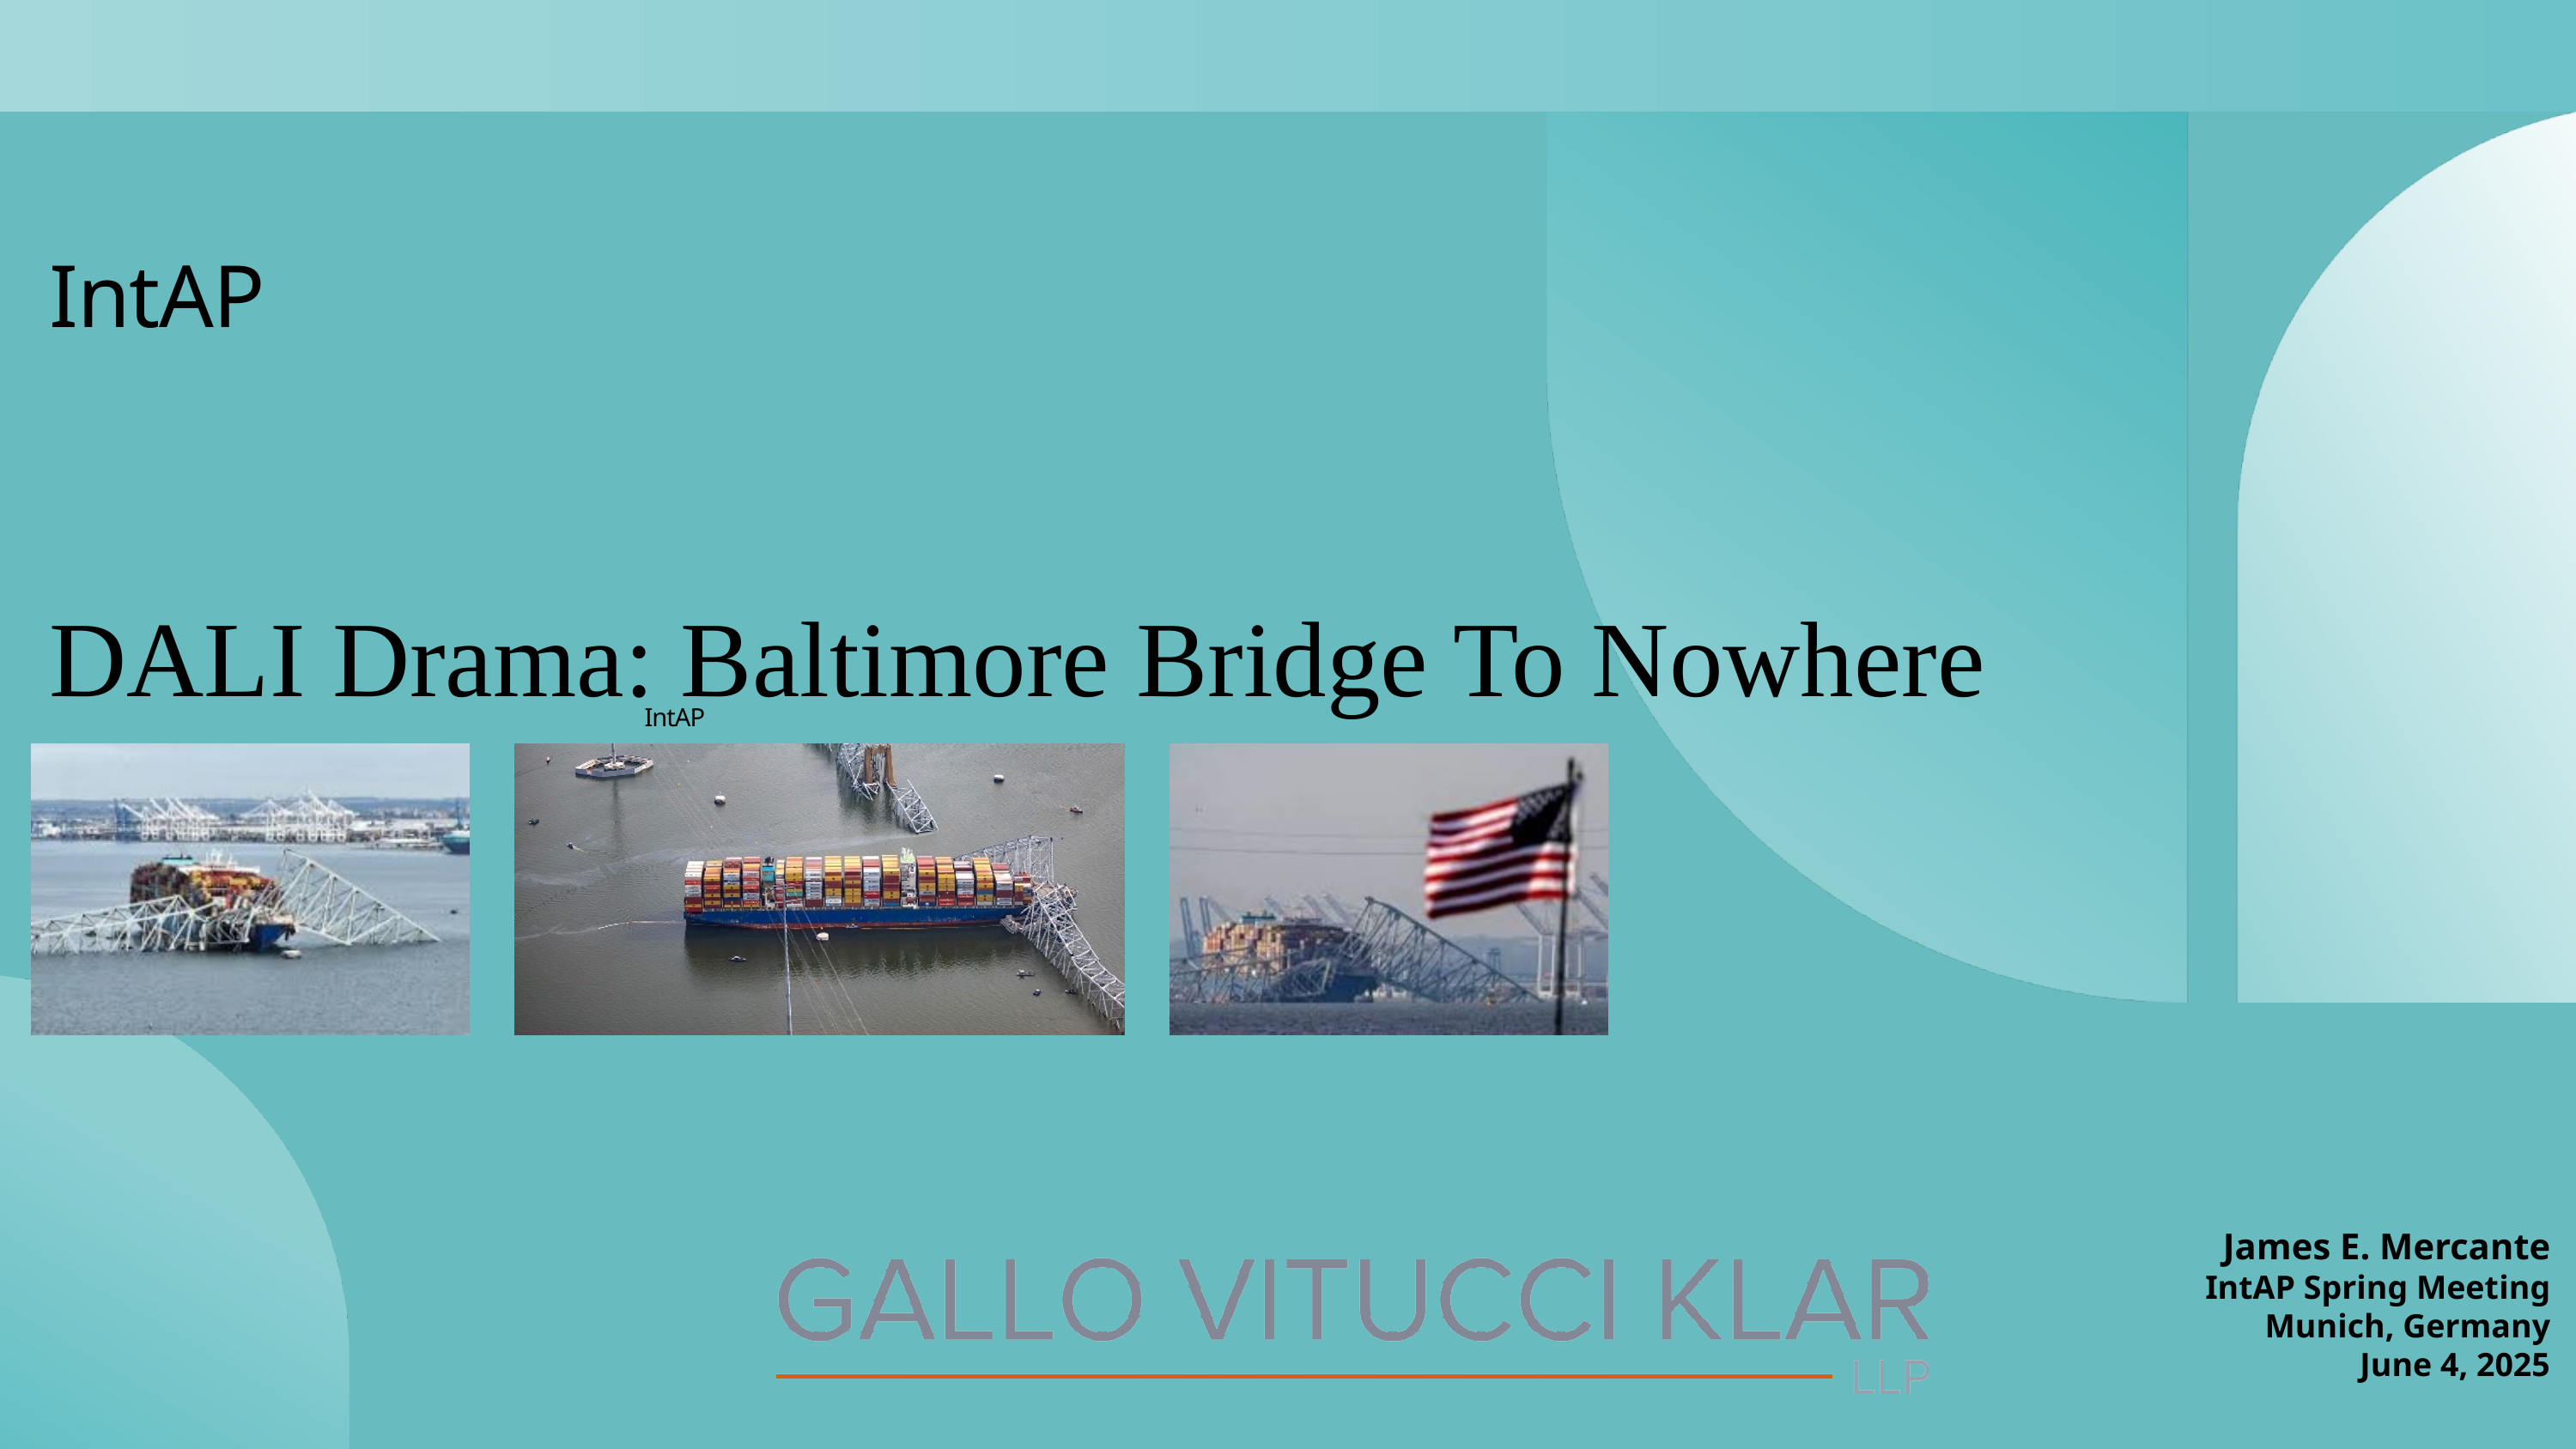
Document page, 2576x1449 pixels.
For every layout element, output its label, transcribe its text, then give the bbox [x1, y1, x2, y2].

picture [776, 1256, 1929, 1395]
picture [0, 743, 470, 1449]
text_box IntAP DALI Drama: Baltimore Bridge To Nowhere [49, 241, 1541, 718]
picture [514, 743, 1125, 1035]
text_box James E. Mercante IntAP Spring Meeting Munich, Germany June 4, 2025 [1782, 1224, 2551, 1384]
picture [1170, 112, 2576, 1035]
text_box IntAP [631, 694, 1541, 738]
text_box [0, 0, 2576, 112]
